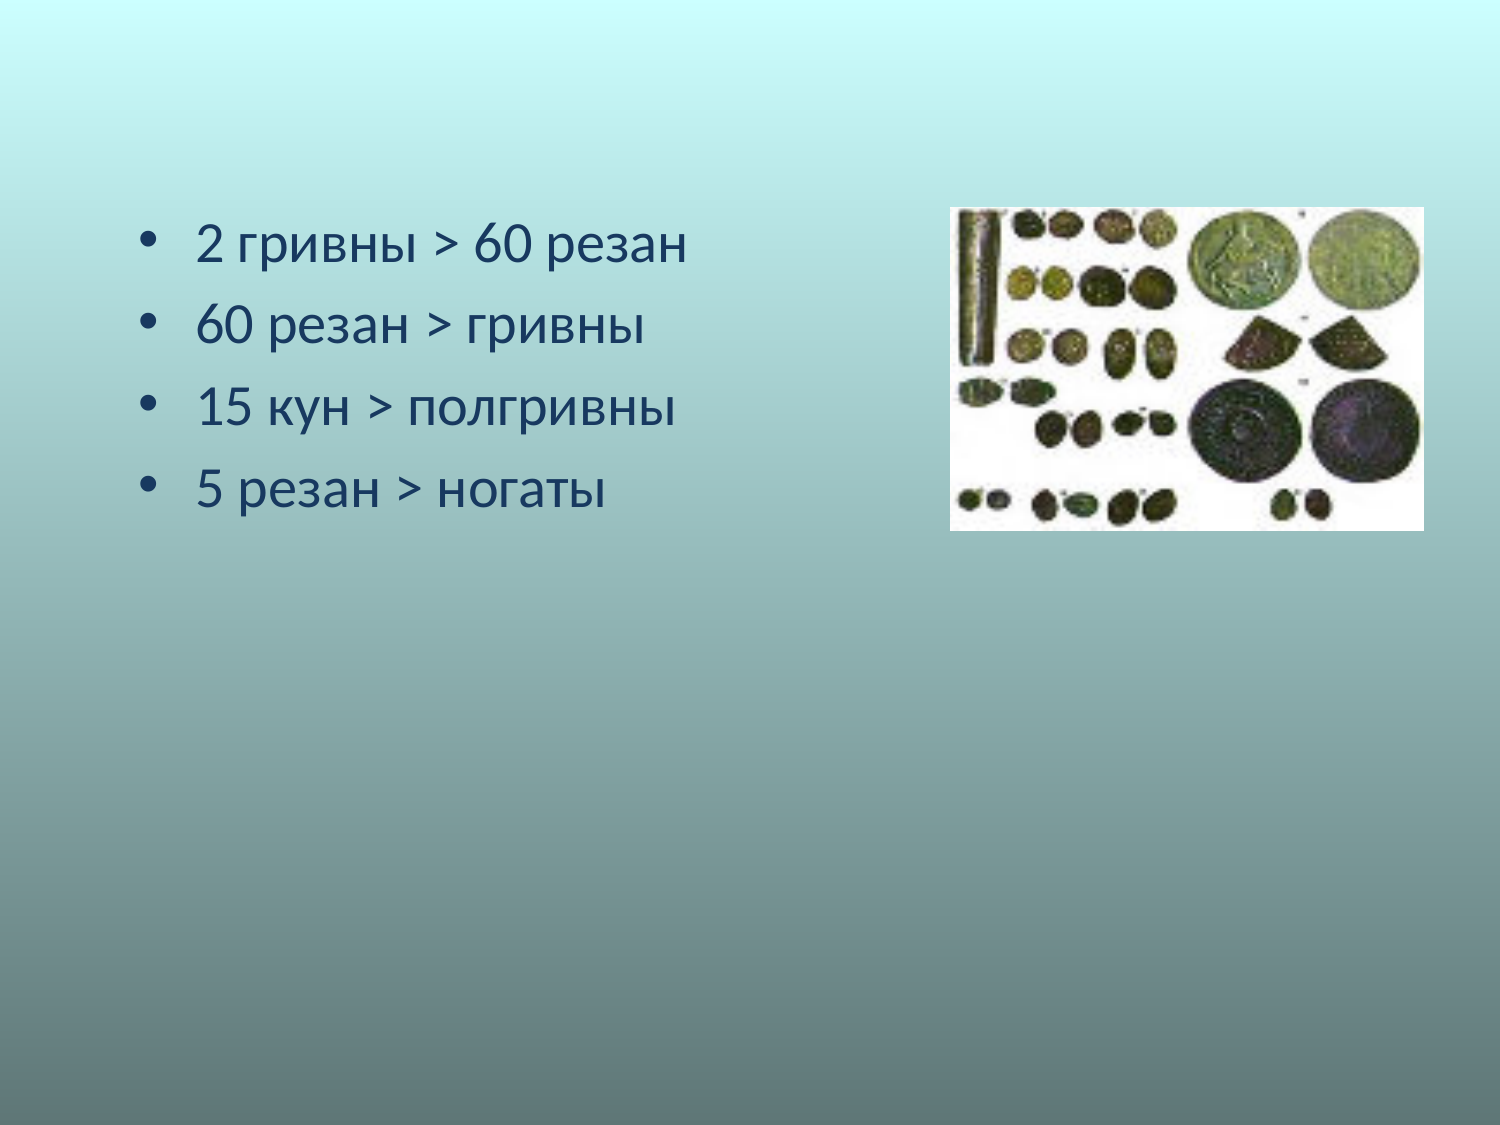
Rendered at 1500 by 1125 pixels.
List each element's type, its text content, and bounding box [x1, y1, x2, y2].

list 2 гривны > 60 резан 60 резан > гривны 15 кун > полгривны 5 резан > ногаты [123, 196, 845, 634]
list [950, 207, 1424, 531]
